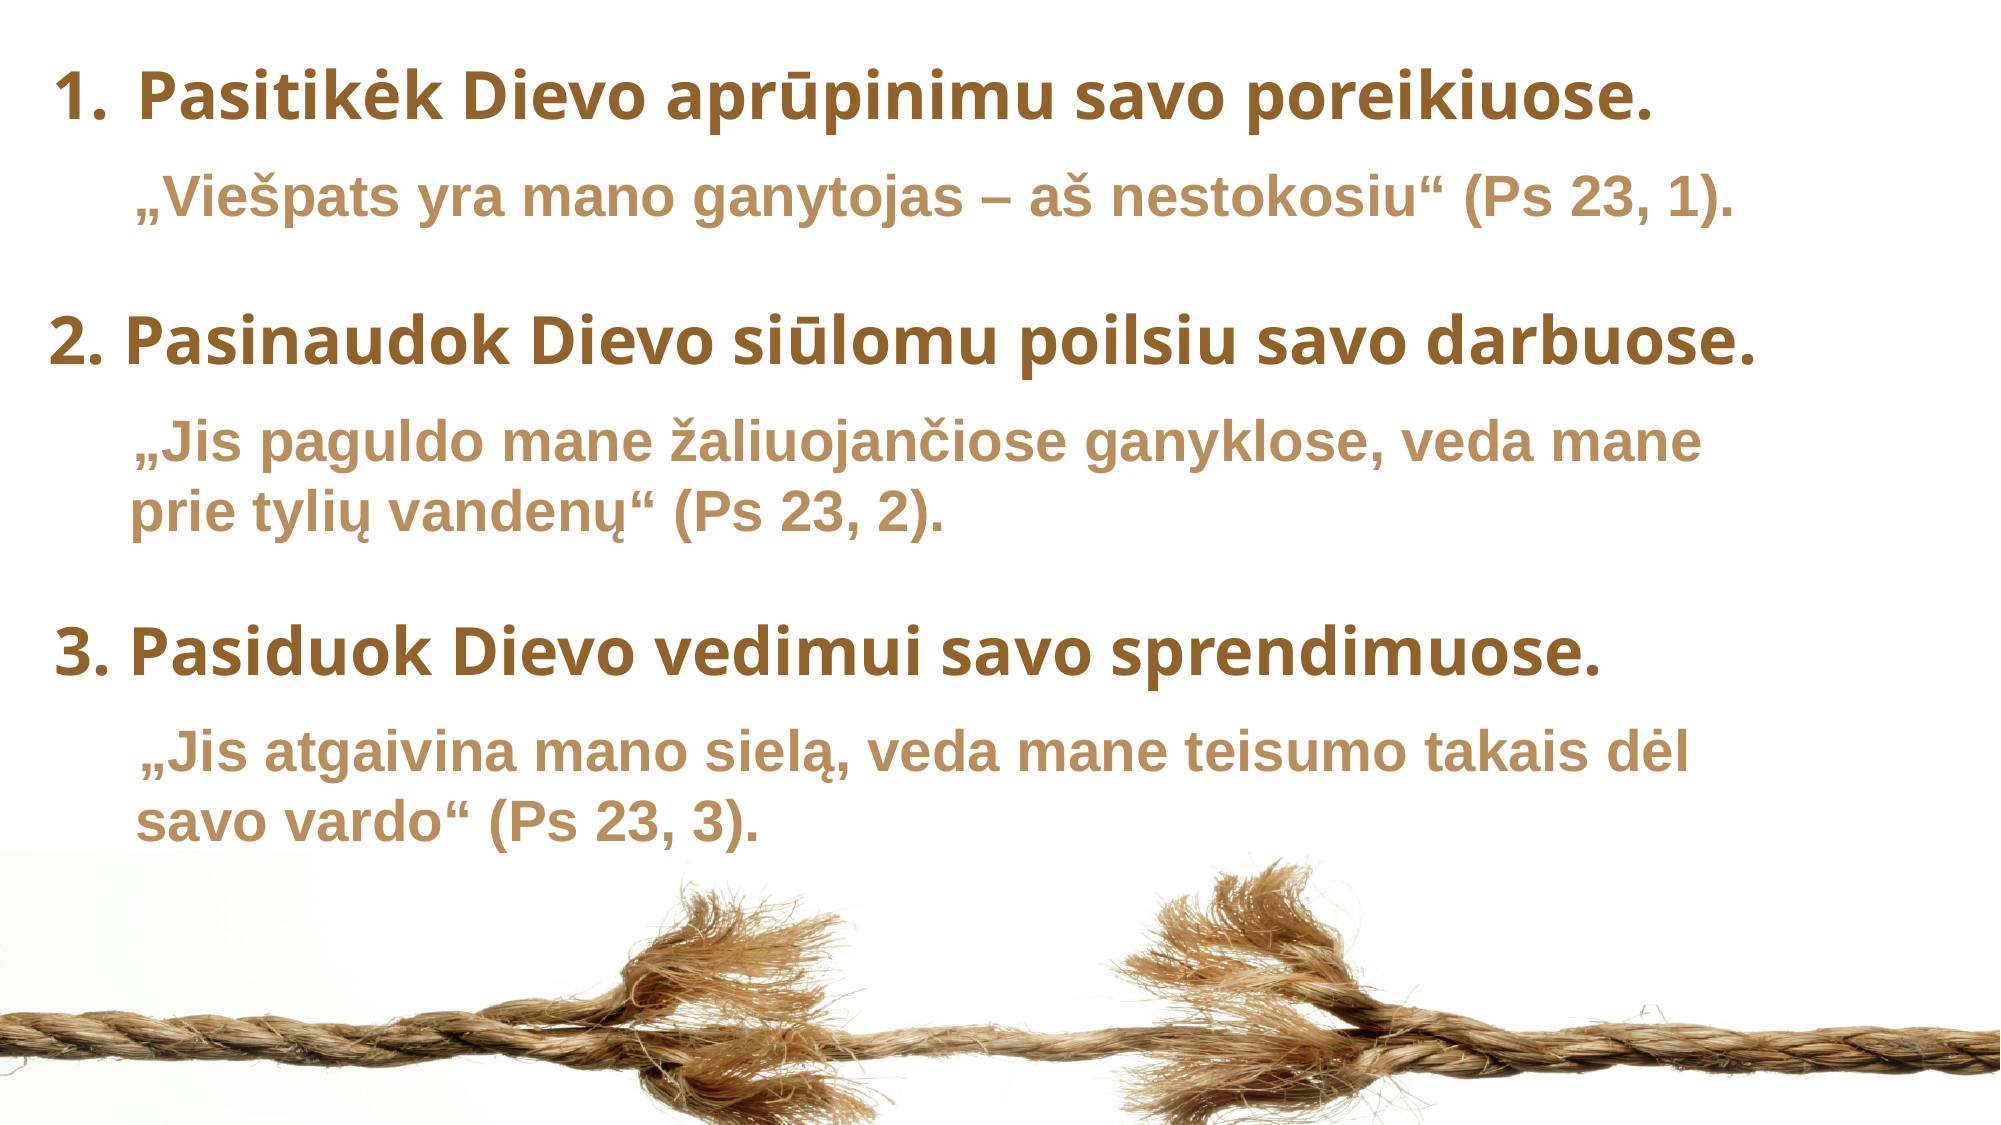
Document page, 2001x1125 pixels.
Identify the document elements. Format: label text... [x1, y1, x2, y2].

text_box 3. Pasiduok Dievo vedimui savo sprendimuose. „Jis atgaivina mano sielą, veda mane teisumo takais dėl savo vardo“ (Ps 23, 3). [39, 601, 1923, 851]
text_box 2. Pasinaudok Dievo siūlomu poilsiu savo darbuose. „Jis paguldo mane žaliuojančiose ganyklose, veda mane prie tylių vandenų“ (Ps 23, 2). [33, 290, 2000, 551]
picture [0, 851, 2000, 1125]
text_box Pasitikėk Dievo aprūpinimu savo poreikiuose. „Viešpats yra mano ganytojas – aš nestokosiu“ (Ps 23, 1). [37, 45, 1929, 236]
